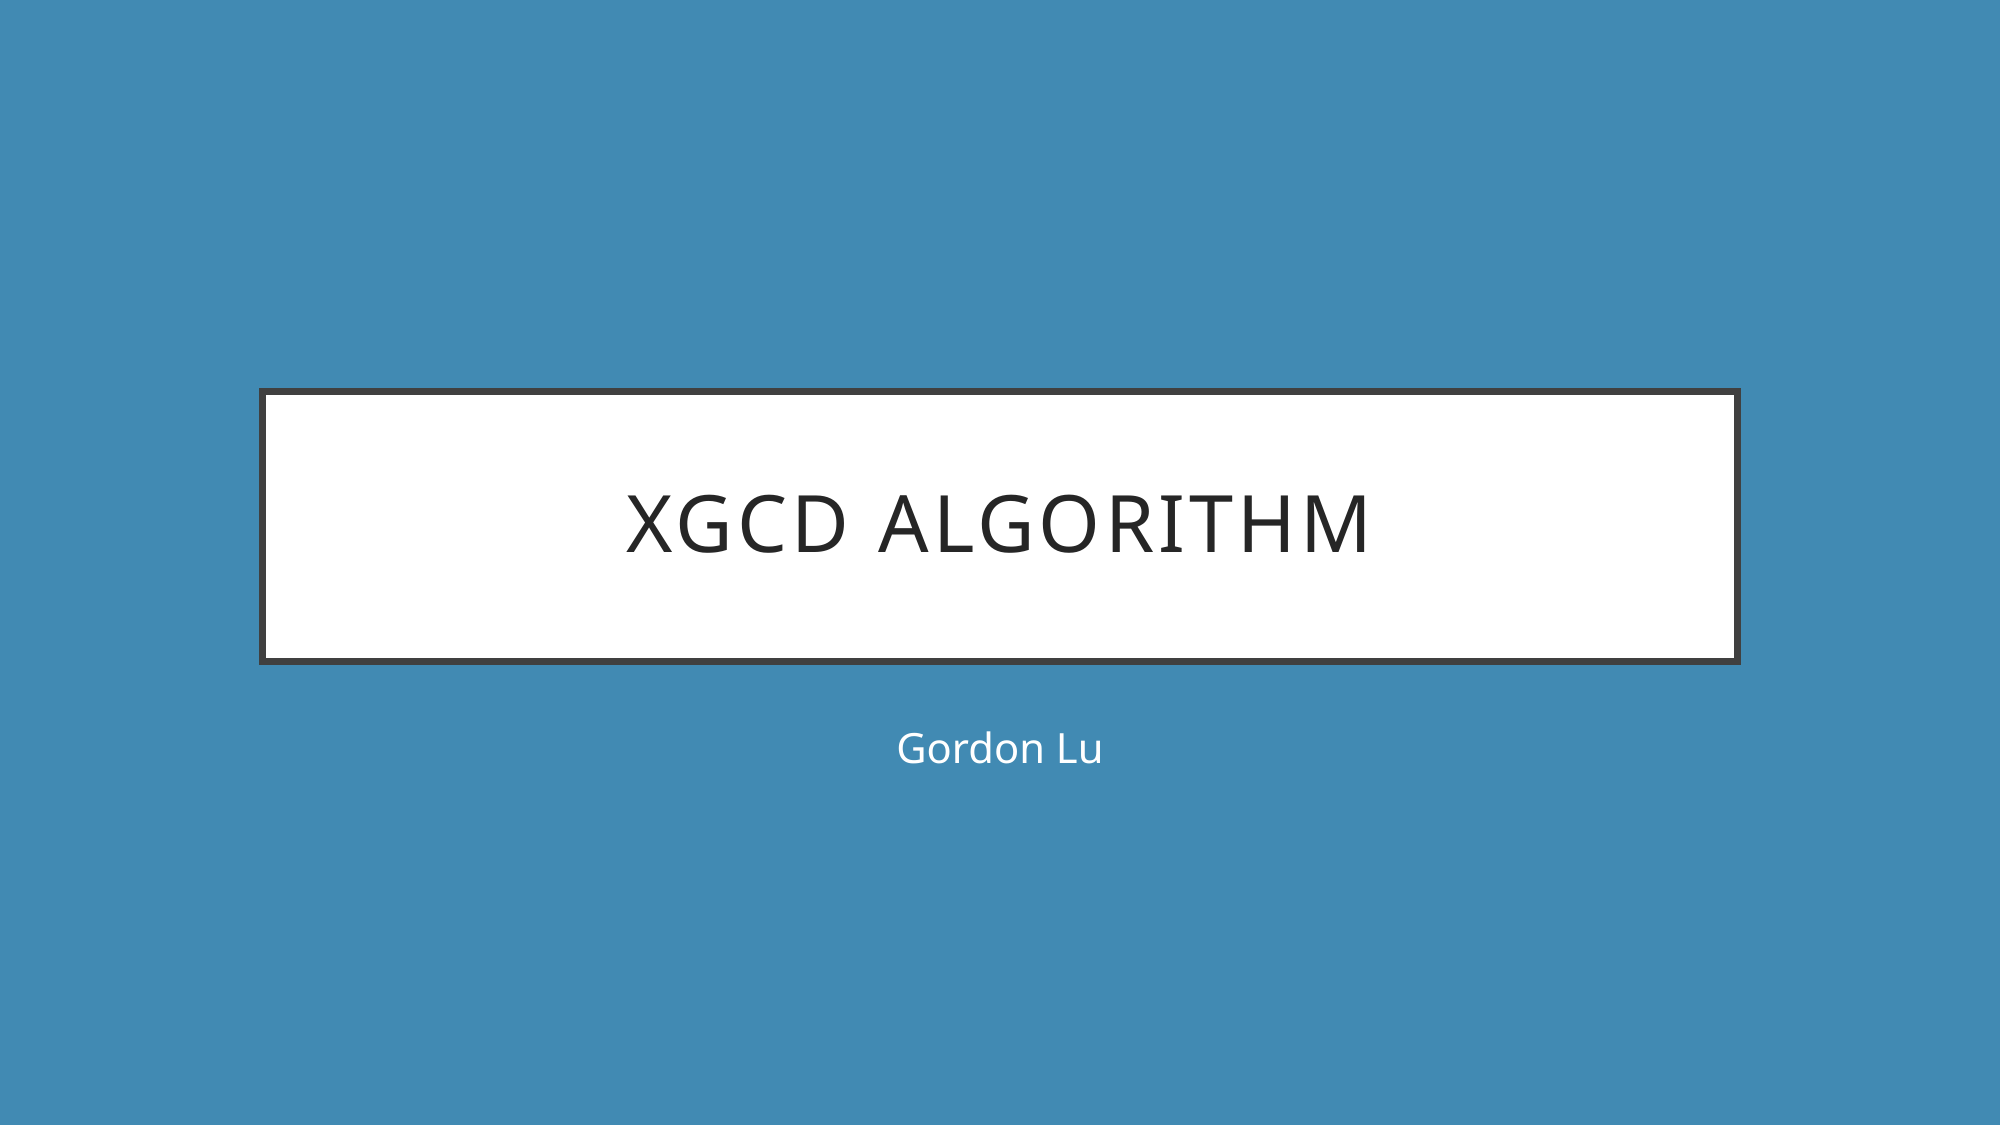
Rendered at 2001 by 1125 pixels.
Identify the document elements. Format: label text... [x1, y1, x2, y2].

subtitle Gordon Lu [442, 713, 1558, 918]
title XGCD Algorithm [259, 388, 1741, 665]
